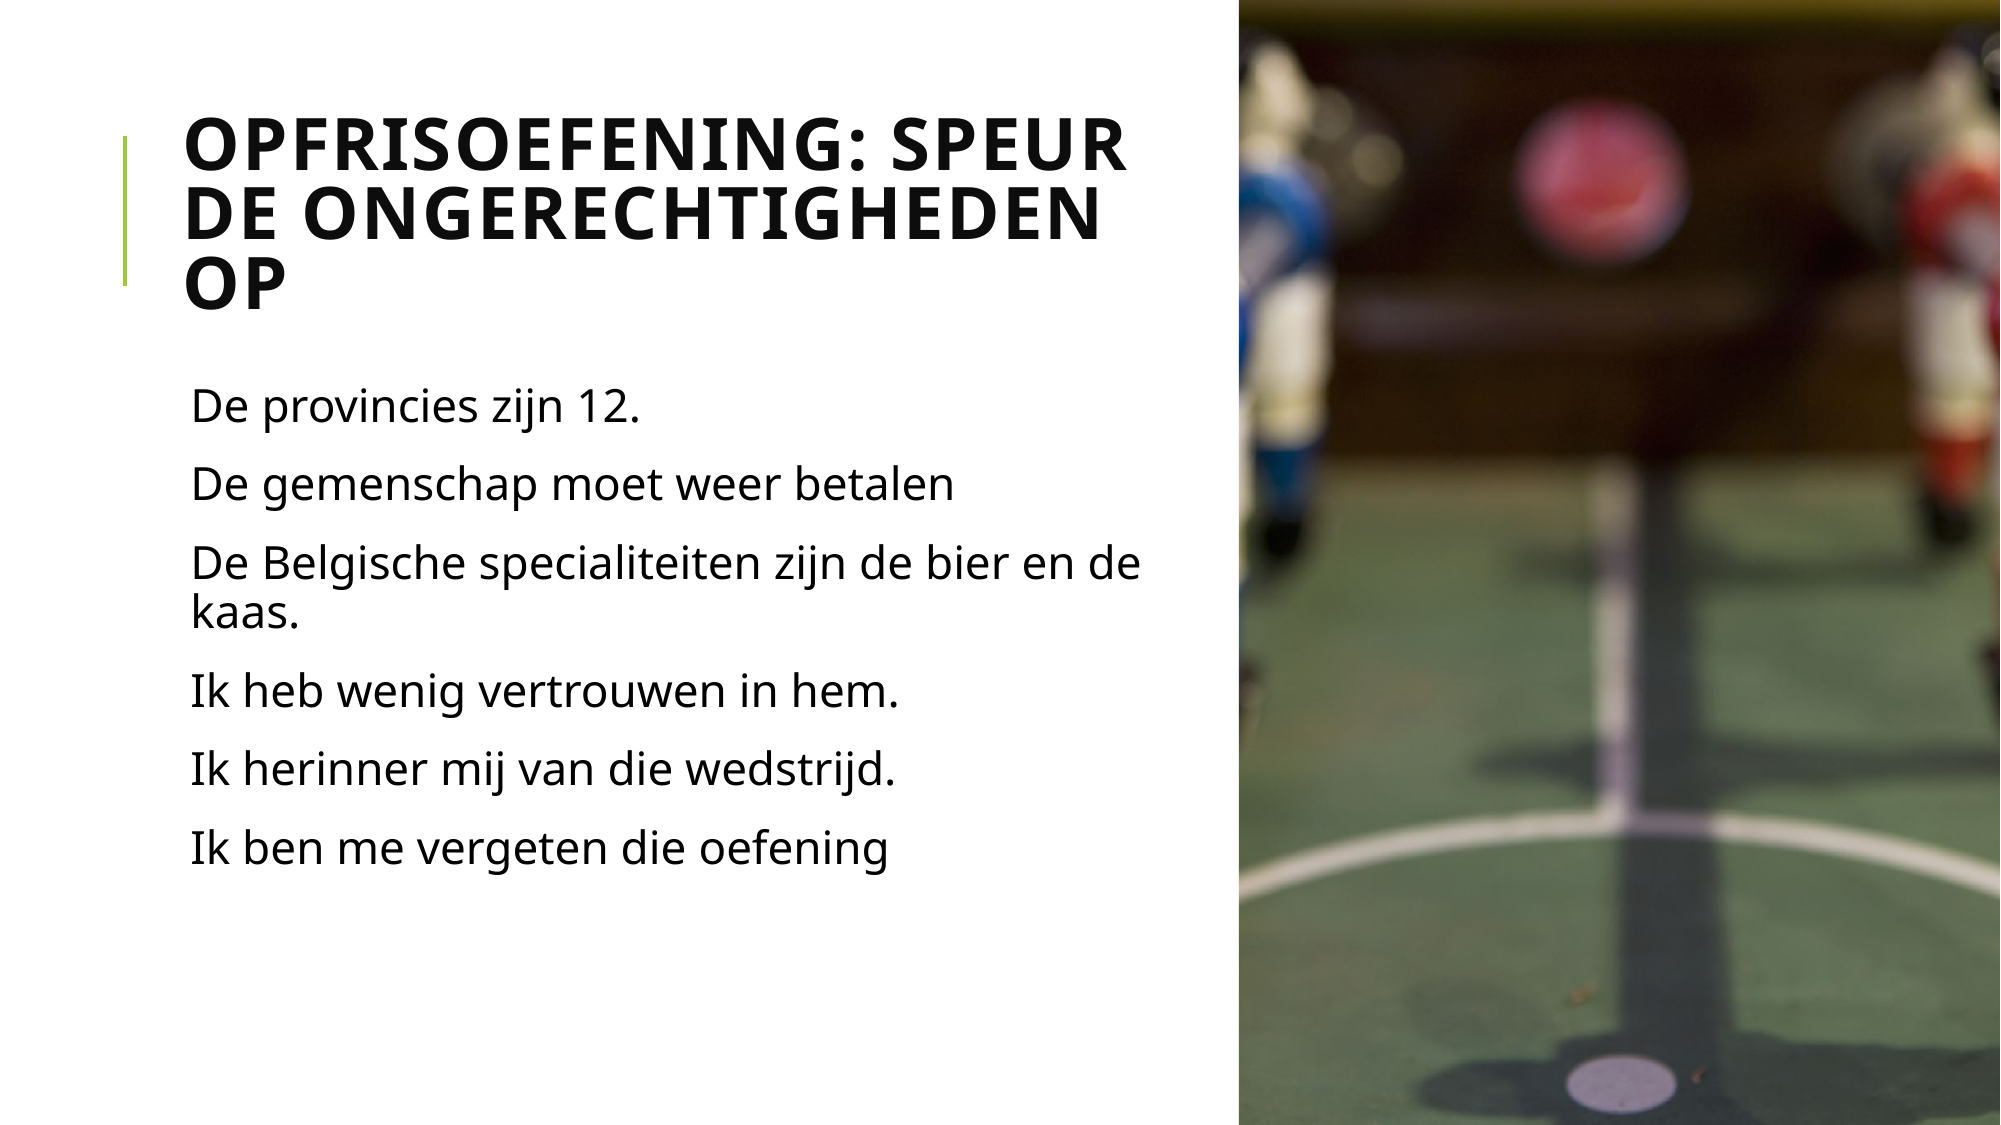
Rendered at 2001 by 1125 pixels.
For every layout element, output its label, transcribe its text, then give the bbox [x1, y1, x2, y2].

title OPFRISOEFENING: speur de ongerechtigheden op [168, 96, 1164, 342]
picture [1238, 0, 2000, 1125]
list De provincies zijn 12. De gemenschap moet weer betalen De Belgische specialiteiten zijn de bier en de kaas. Ik heb wenig vertrouwen in hem. Ik herinner mij van die wedstrijd. Ik ben me vergeten die oefening [168, 375, 1164, 1035]
